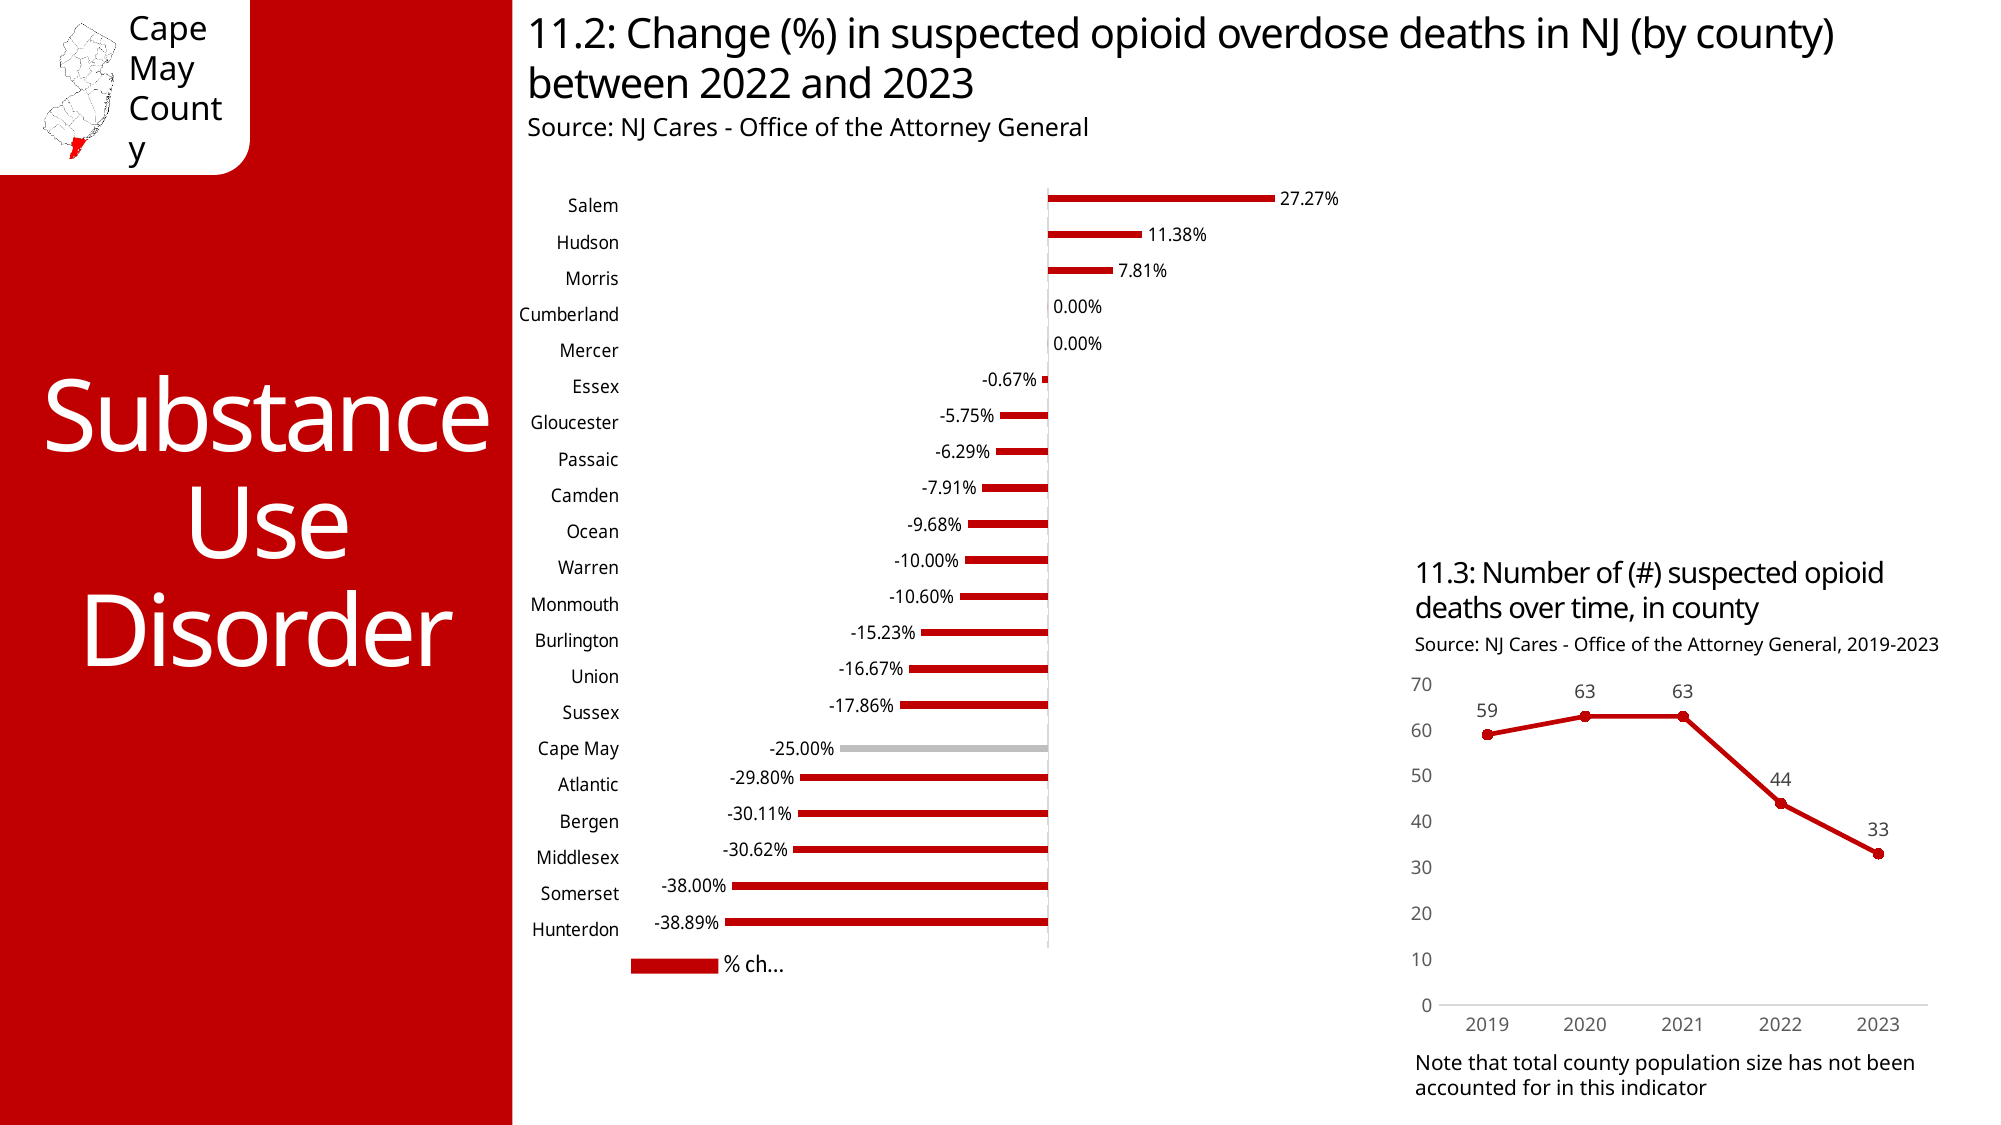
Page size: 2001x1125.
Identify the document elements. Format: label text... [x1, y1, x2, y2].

text_box 11.3: Number of (#) suspected opioid deaths over time, in county [1416, 547, 1988, 625]
text_box 11.2: Change (%) in suspected opioid overdose deaths in NJ (by county) between 2022 and 2023 [512, 0, 1992, 115]
text_box Source: NJ Cares - Office of the Attorney General [512, 104, 1891, 150]
text_box Note that total county population size has not been accounted for in this indicator [1400, 1042, 1994, 1108]
picture [43, 23, 116, 112]
text_box Source: NJ Cares - Office of the Attorney General, 2019-2023 [1416, 625, 1988, 663]
chart [518, 149, 1939, 1050]
text_box Substance Use Disorder [0, 112, 516, 1013]
